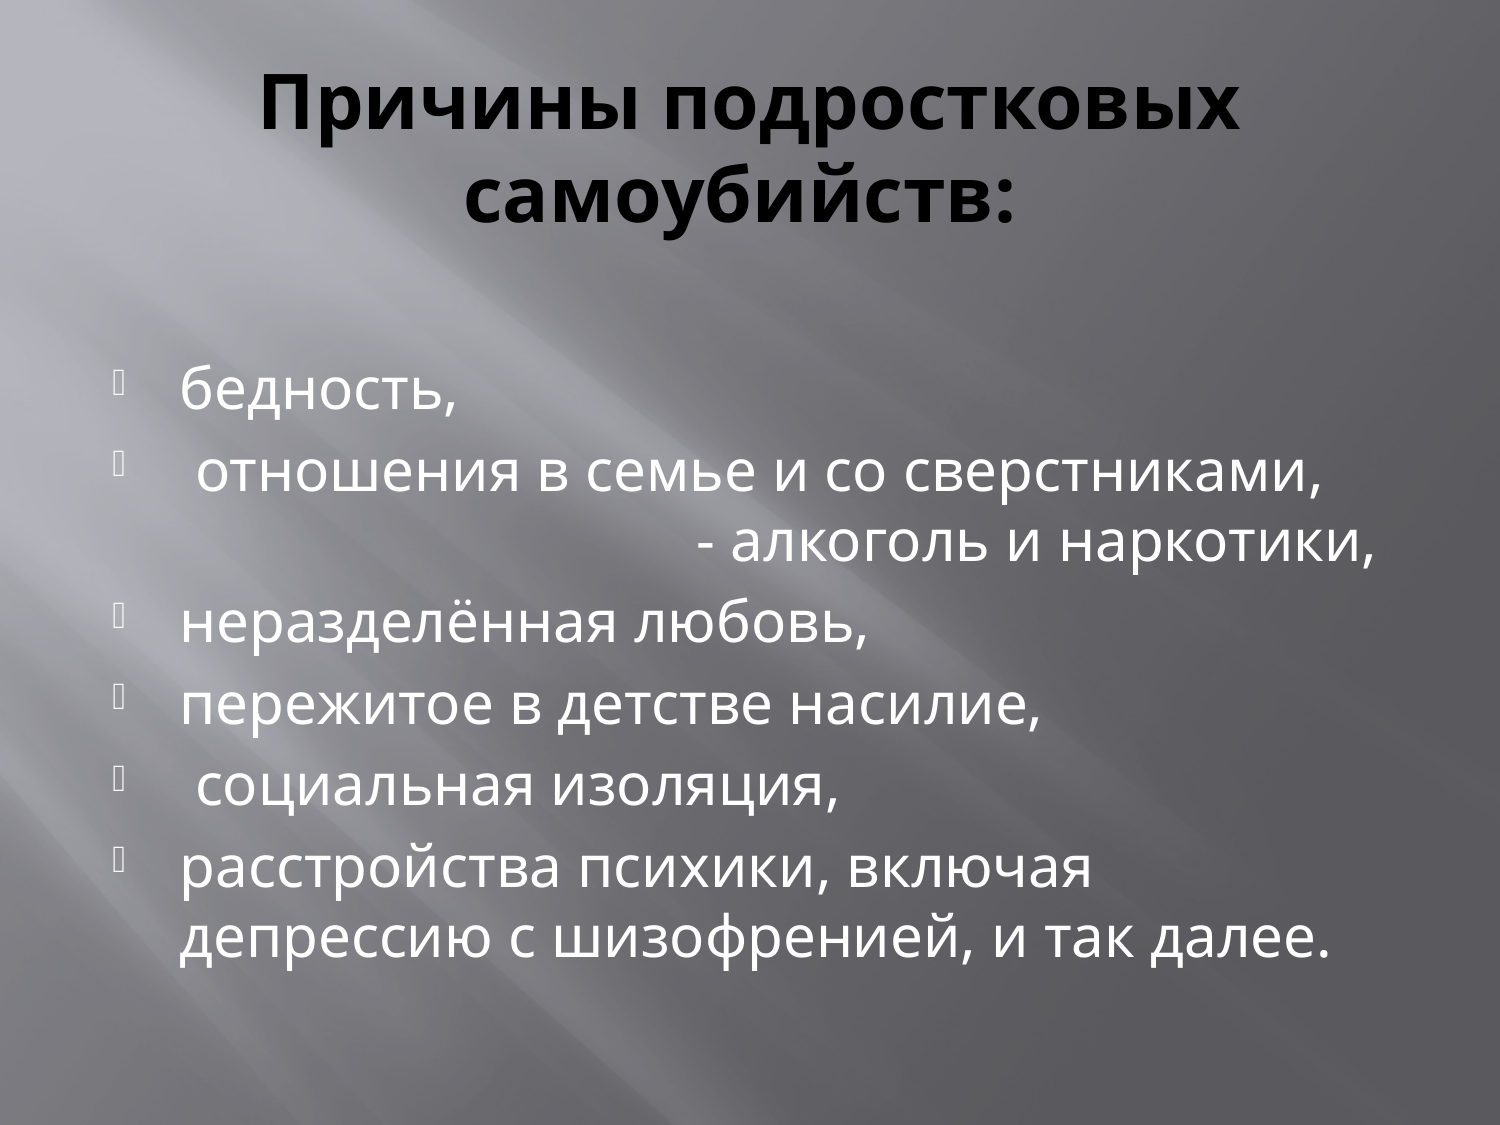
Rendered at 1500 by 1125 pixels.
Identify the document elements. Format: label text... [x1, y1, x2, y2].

list бедность, отношения в семье и со сверстниками, - алкоголь и наркотики, неразделённая любовь, пережитое в детстве насилие, социальная изоляция, расстройства психики, включая депрессию с шизофренией, и так далее. [75, 262, 1425, 1035]
title Причины подростковых самоубийств: [75, 45, 1425, 262]
